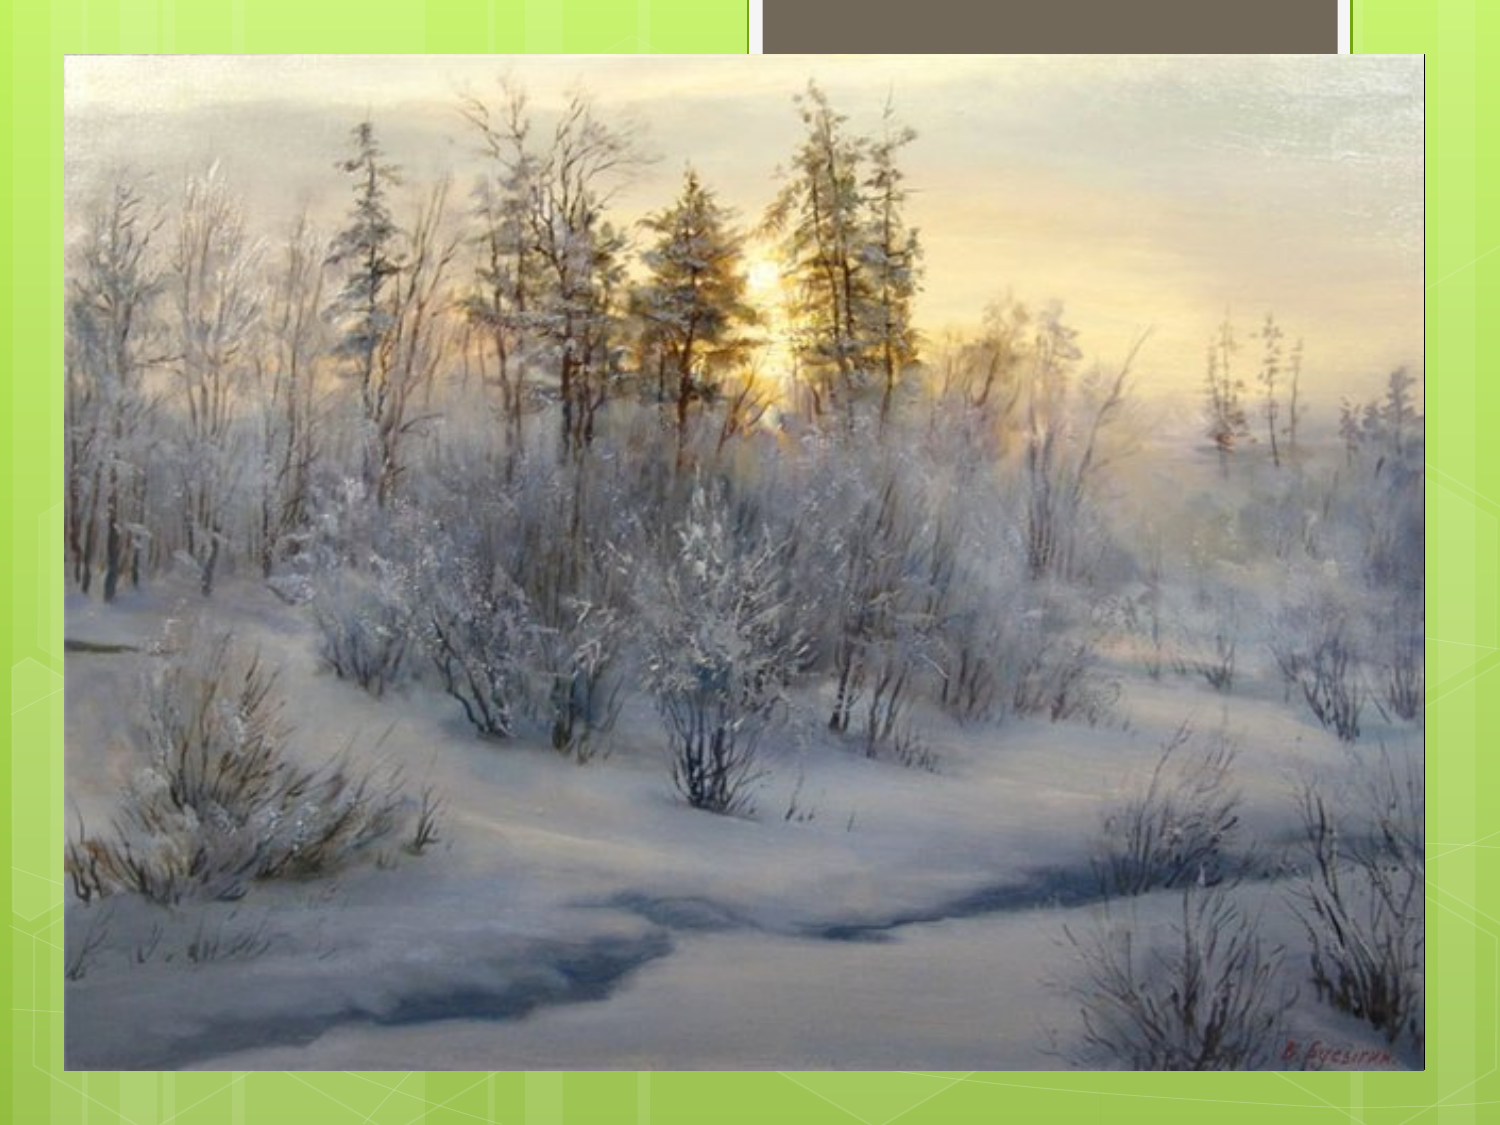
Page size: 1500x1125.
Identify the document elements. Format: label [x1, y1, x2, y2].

picture [64, 54, 1424, 1071]
